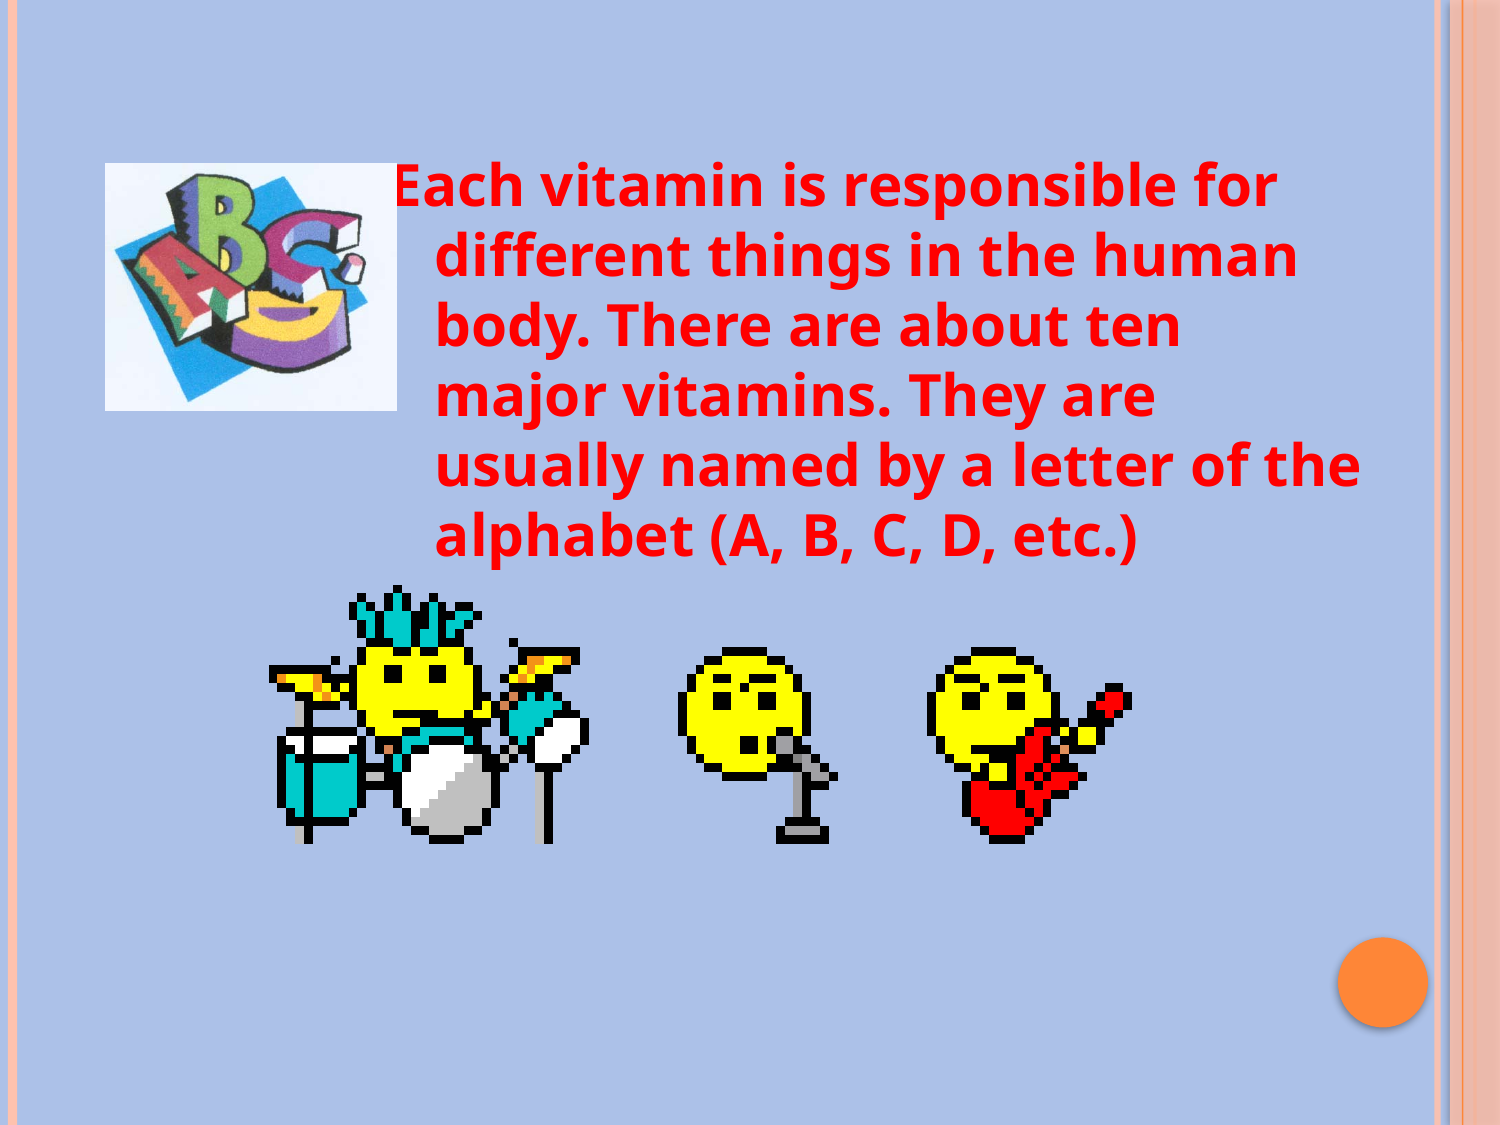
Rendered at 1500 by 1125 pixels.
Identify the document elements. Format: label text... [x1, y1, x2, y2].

list Each vitamin is responsible for different things in the human body. There are about ten major vitamins. They are usually named by a letter of the alphabet (A, B, C, D, etc.) [375, 140, 1378, 429]
picture [104, 163, 398, 411]
picture [268, 585, 1133, 845]
